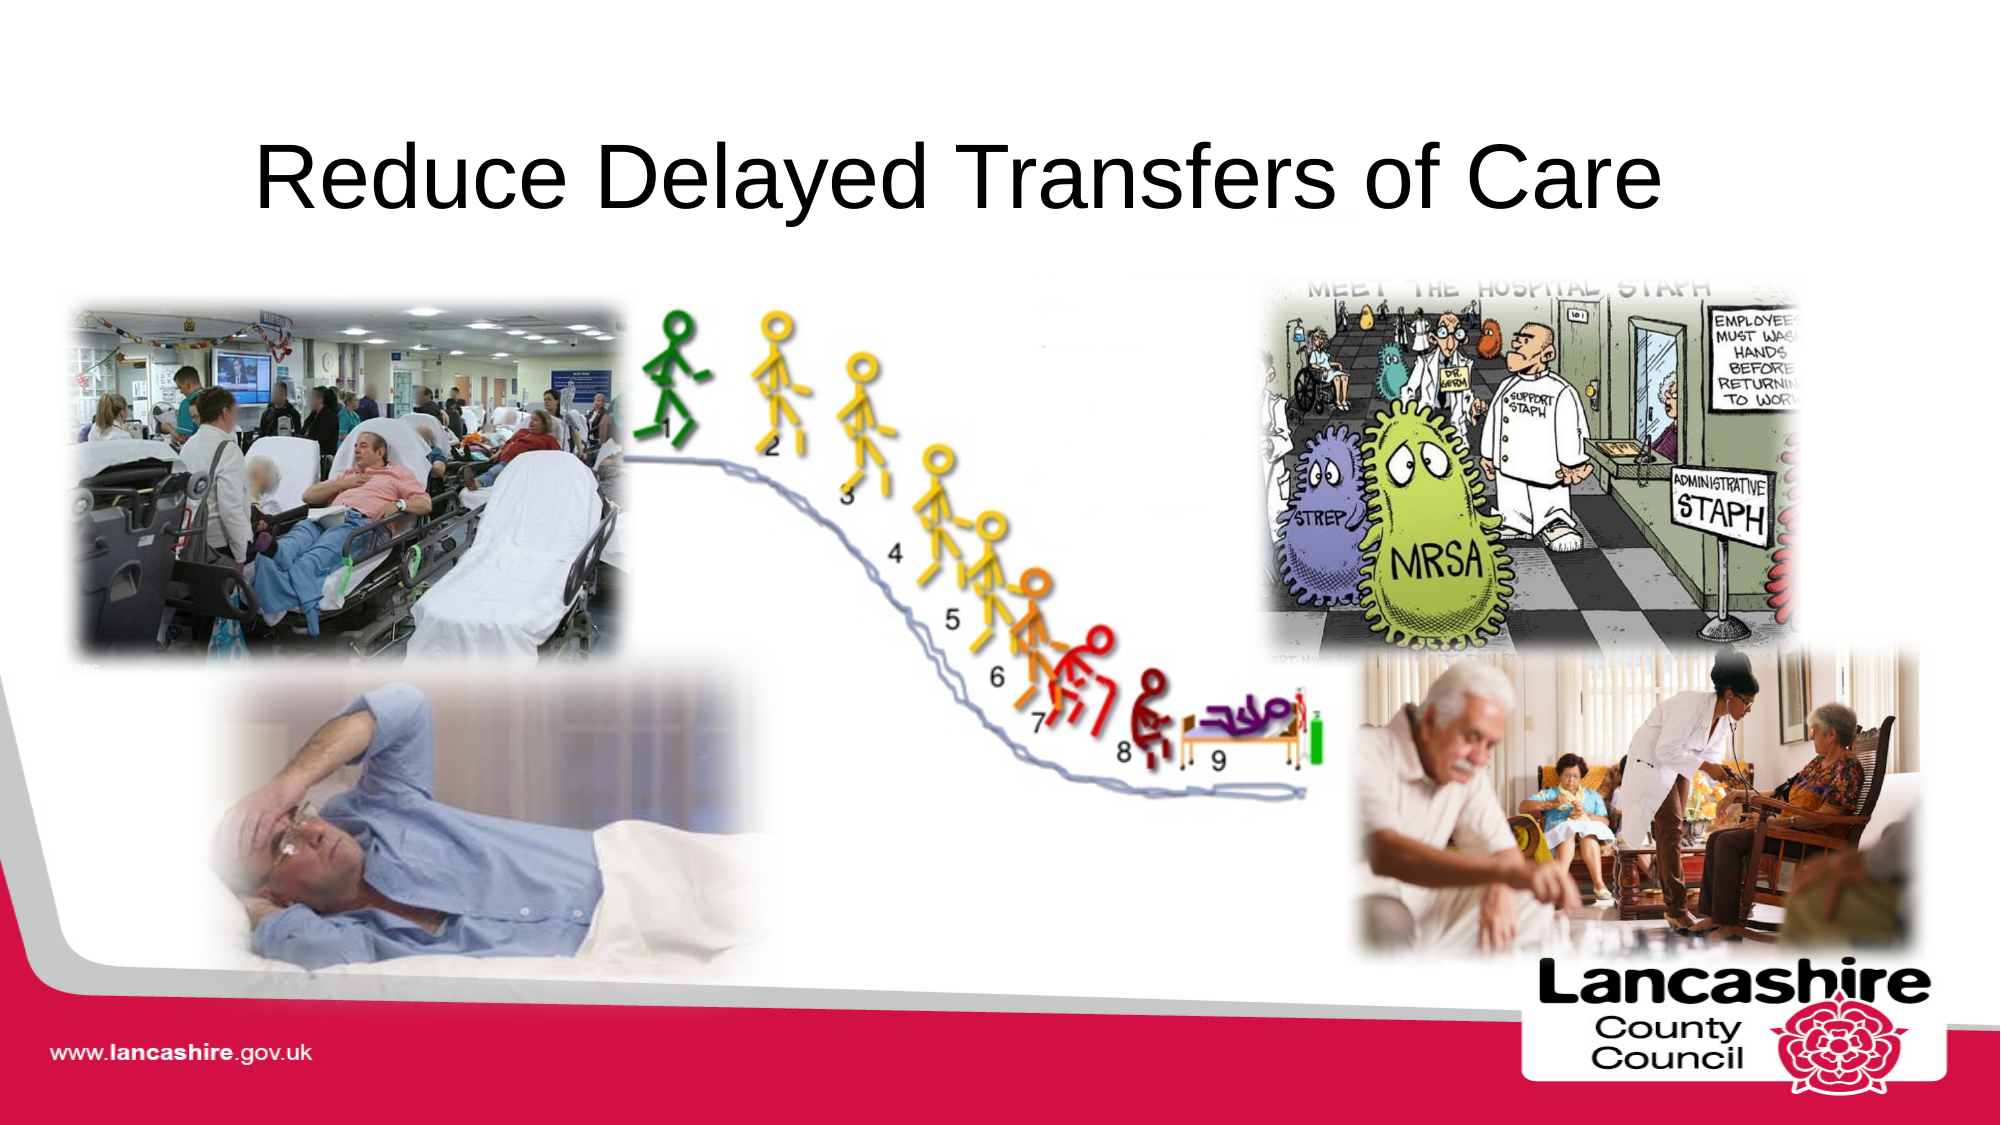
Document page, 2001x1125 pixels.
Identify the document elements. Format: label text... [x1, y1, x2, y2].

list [59, 290, 639, 677]
picture [0, 0, 2000, 1125]
title Reduce Delayed Transfers of Care [20, 94, 1899, 251]
